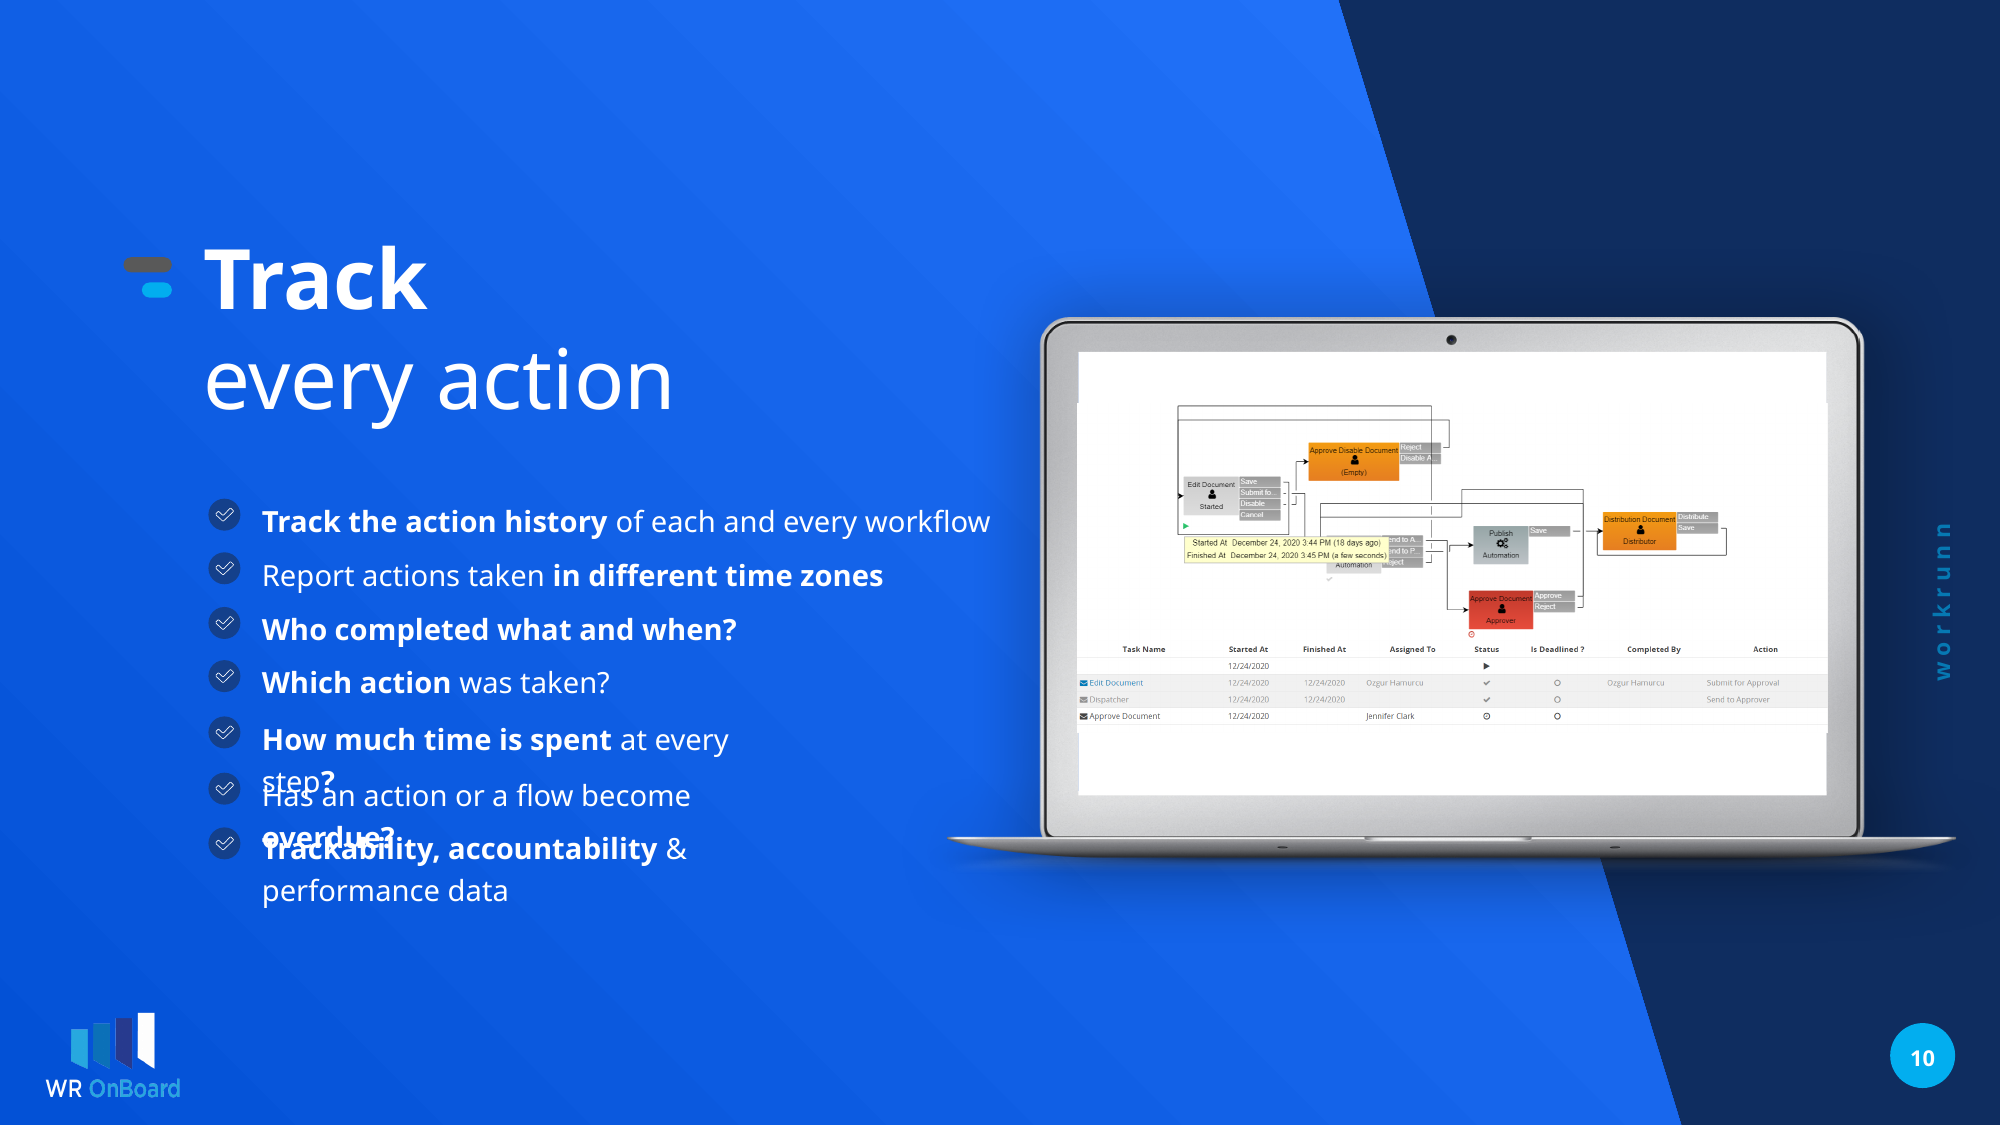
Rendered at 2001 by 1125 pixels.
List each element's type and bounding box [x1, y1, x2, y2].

text_box [208, 544, 926, 598]
picture [44, 1011, 182, 1100]
text_box [208, 762, 788, 816]
text_box [926, 293, 2000, 920]
text_box [208, 816, 878, 871]
text_box [208, 650, 788, 706]
text_box [208, 598, 788, 650]
text_box [123, 219, 1104, 437]
text_box [208, 706, 788, 762]
text_box [208, 488, 926, 544]
